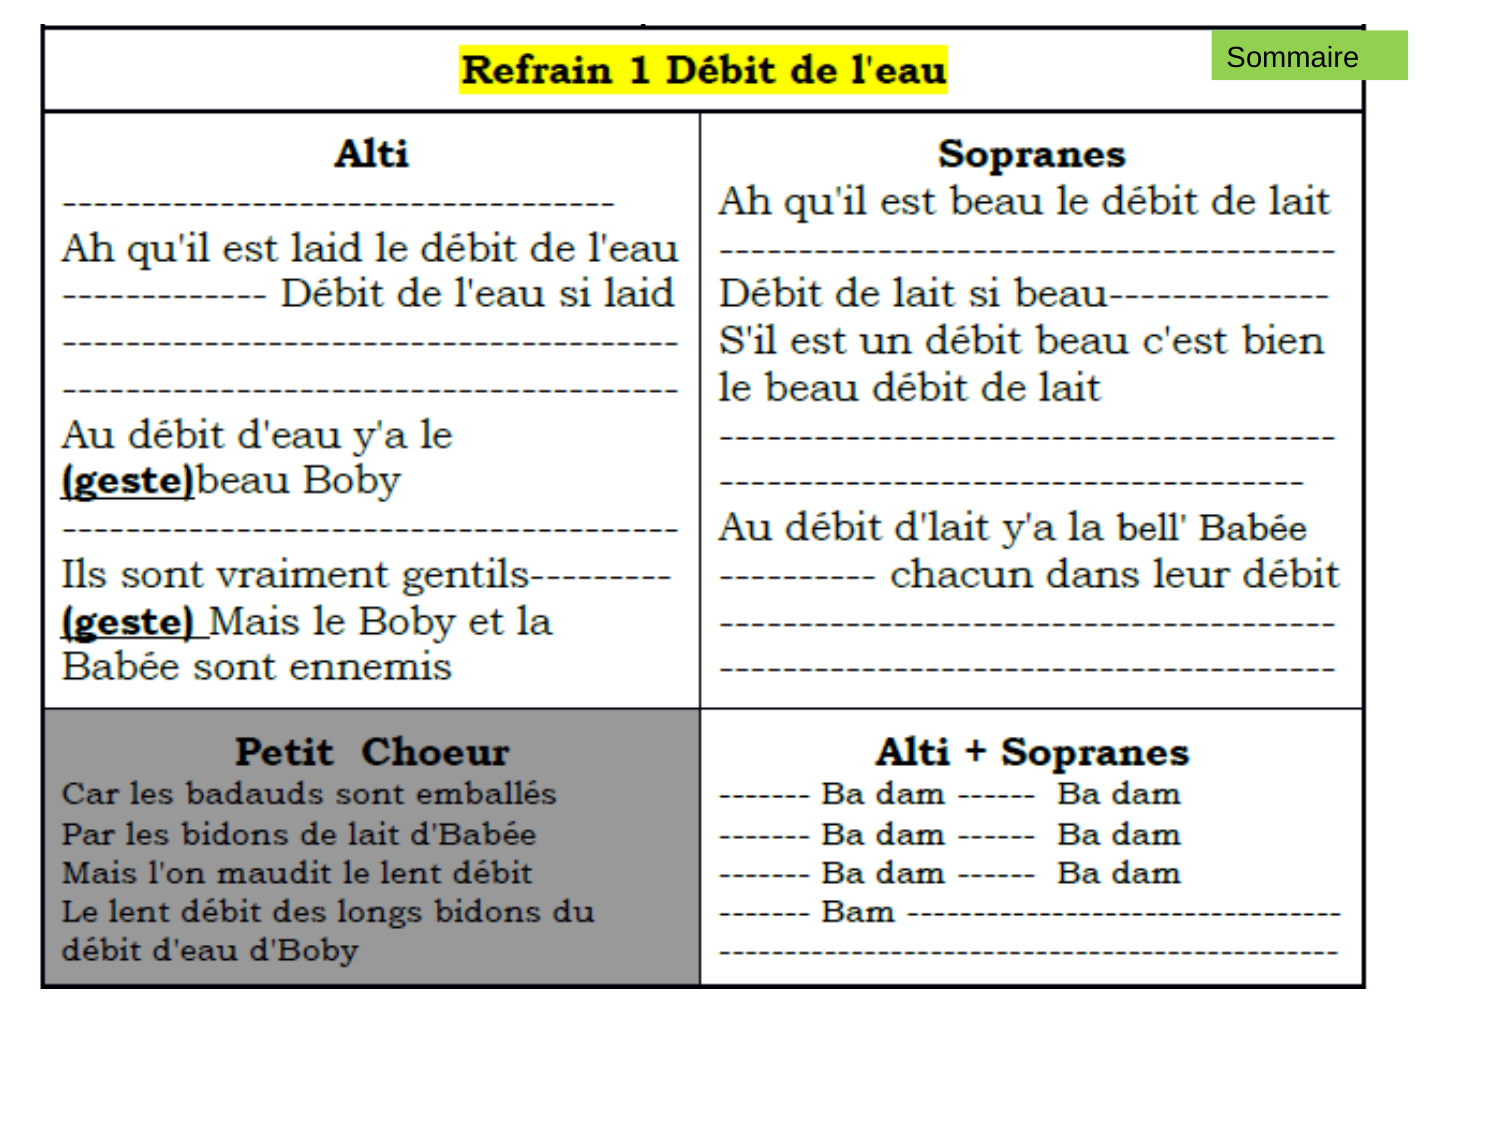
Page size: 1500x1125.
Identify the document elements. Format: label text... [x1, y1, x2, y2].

text_box Sommaire [1391, 30, 1409, 81]
picture [24, 24, 1388, 989]
